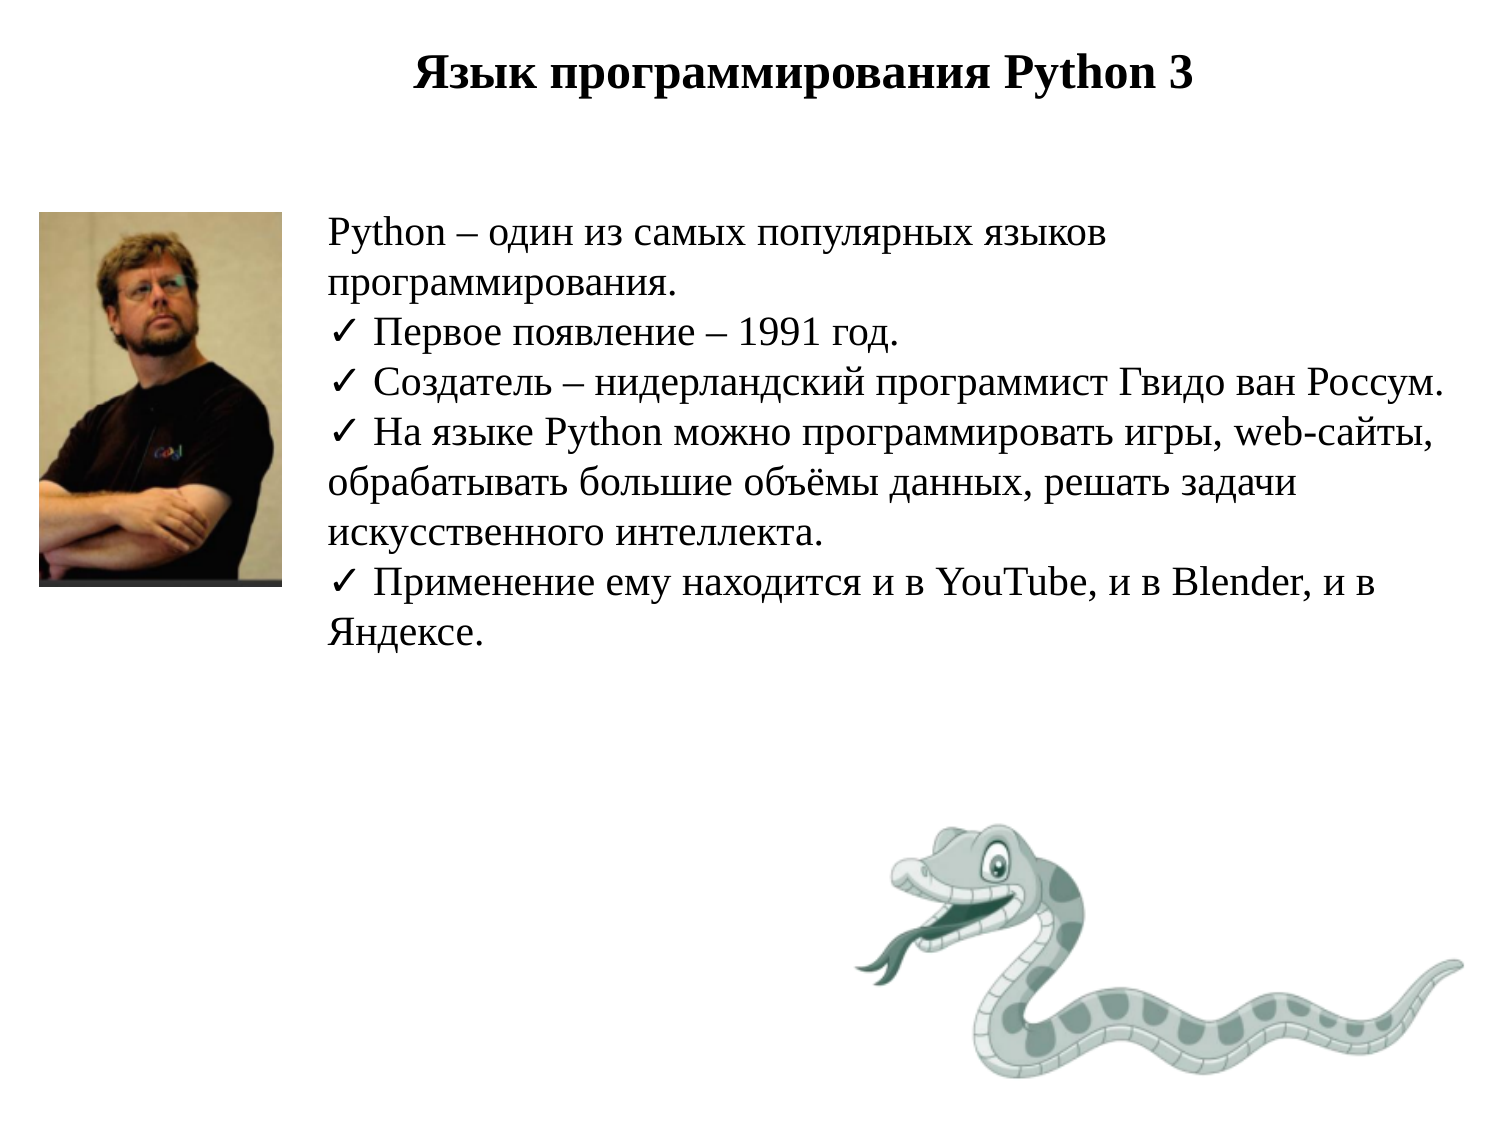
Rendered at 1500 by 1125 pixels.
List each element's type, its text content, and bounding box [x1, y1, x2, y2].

picture [39, 212, 282, 587]
text_box Язык программирования Python 3 [398, 30, 1385, 106]
picture [852, 772, 1471, 1096]
text_box Python – один из самых популярных языков программирования. ✓ Первое появление – 1991 год. ✓ Создатель – нидерландский программист Гвидо ван Россум. ✓ На языке Python можно программировать игры, web-сайты, обрабатывать большие объёмы данных, решать задачи искусственного интеллекта. ✓ Применение ему находится и в YouTube, и в Blender, и в Яндексе. [312, 196, 1471, 662]
